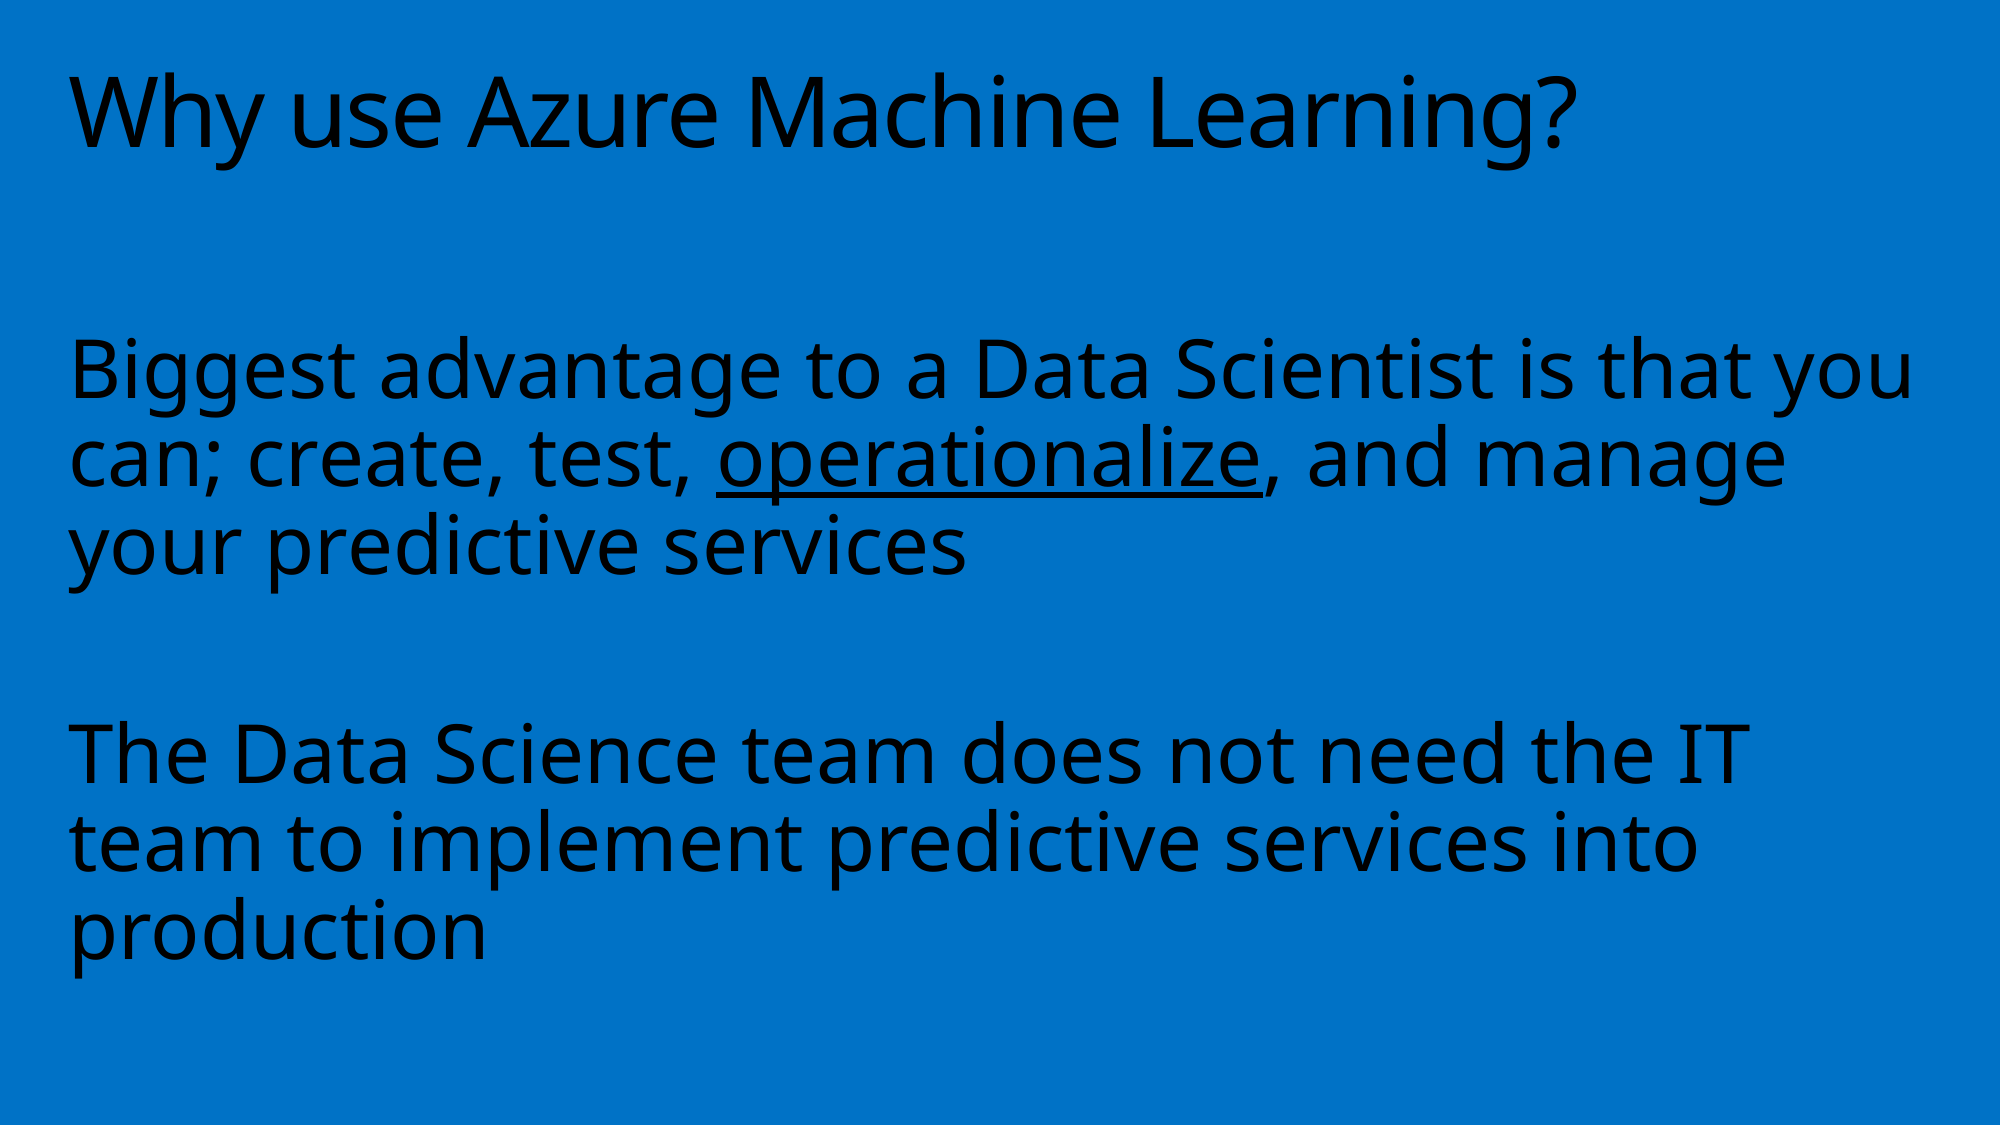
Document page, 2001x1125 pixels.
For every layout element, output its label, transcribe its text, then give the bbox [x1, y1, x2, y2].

title Why use Azure Machine Learning? [44, 47, 1957, 196]
list Biggest advantage to a Data Scientist is that you can; create, test, operationalize, and manage your predictive services The Data Science team does not need the IT team to implement predictive services into production [44, 312, 1956, 917]
